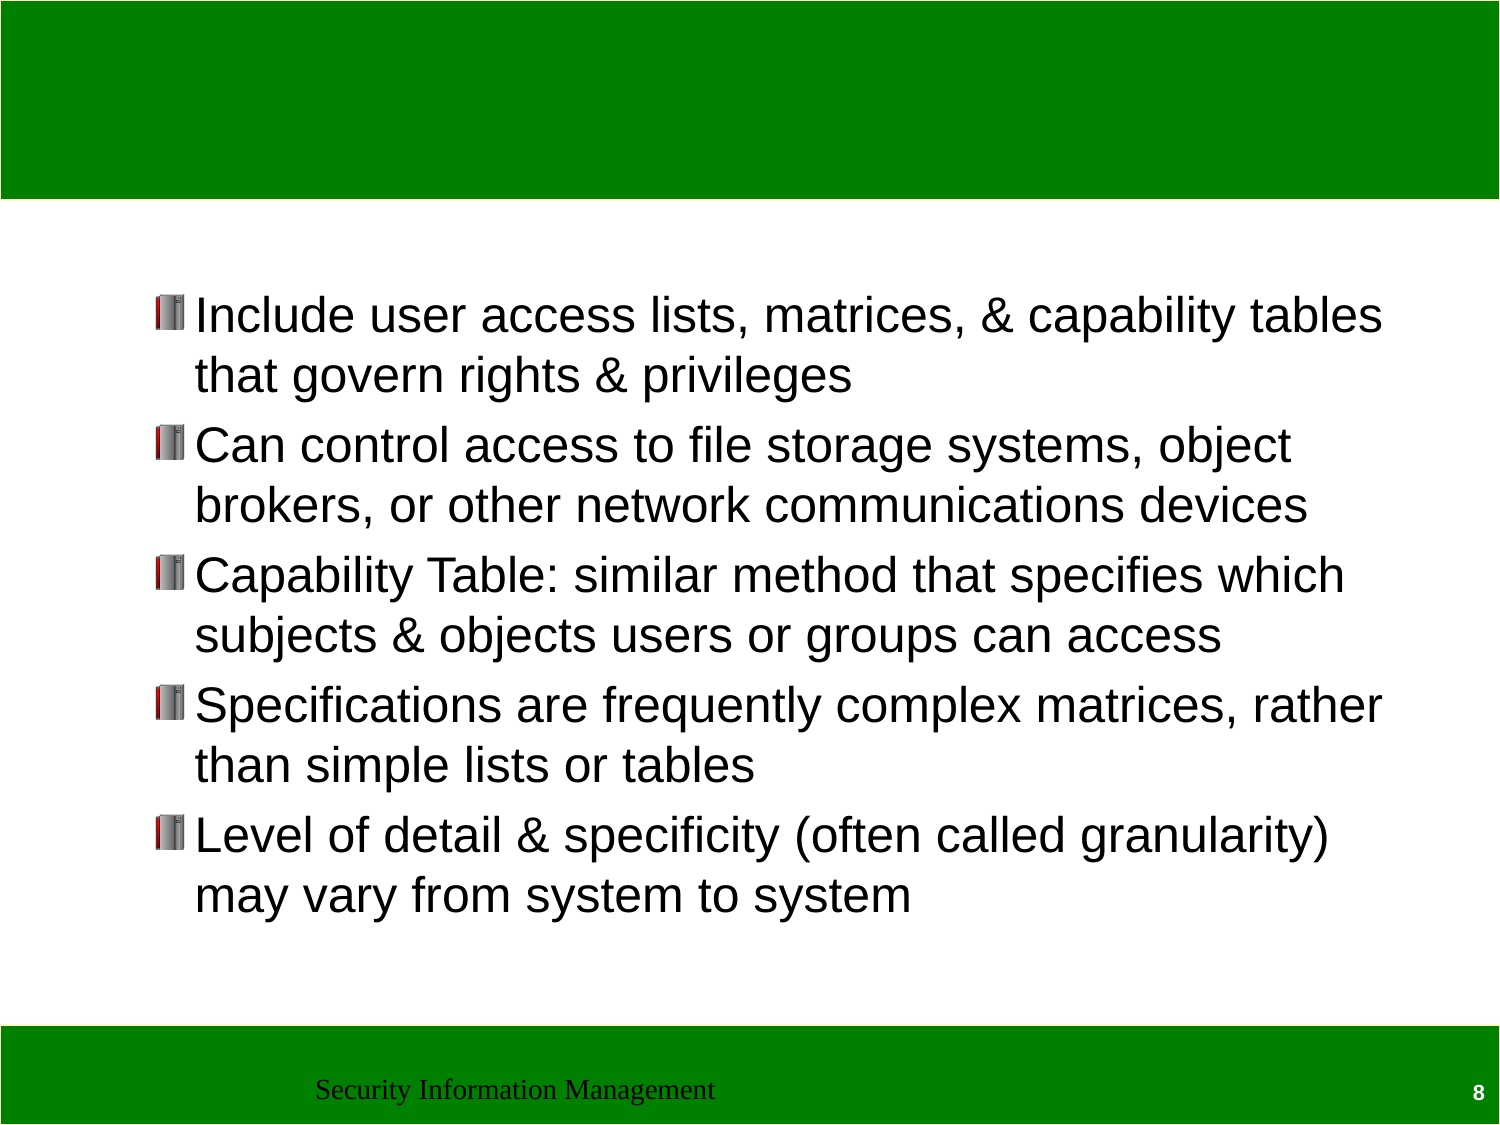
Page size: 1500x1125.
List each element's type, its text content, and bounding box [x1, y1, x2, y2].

picture [152, 684, 188, 720]
picture [152, 554, 188, 590]
footer Security Information Management [37, 1025, 1000, 1113]
picture [152, 814, 188, 850]
picture [152, 294, 188, 330]
picture [152, 424, 188, 460]
slide_number 8 [1125, 1025, 1500, 1113]
list Include user access lists, matrices, & capability tables that govern rights & privileges Can control access to file storage systems, object brokers, or other network communications devices Capability Table: similar method that specifies which subjects & objects users or groups can access Specifications are frequently complex matrices, rather than simple lists or tables Level of detail & specificity (often called granularity) may vary from system to system [137, 275, 1413, 1050]
